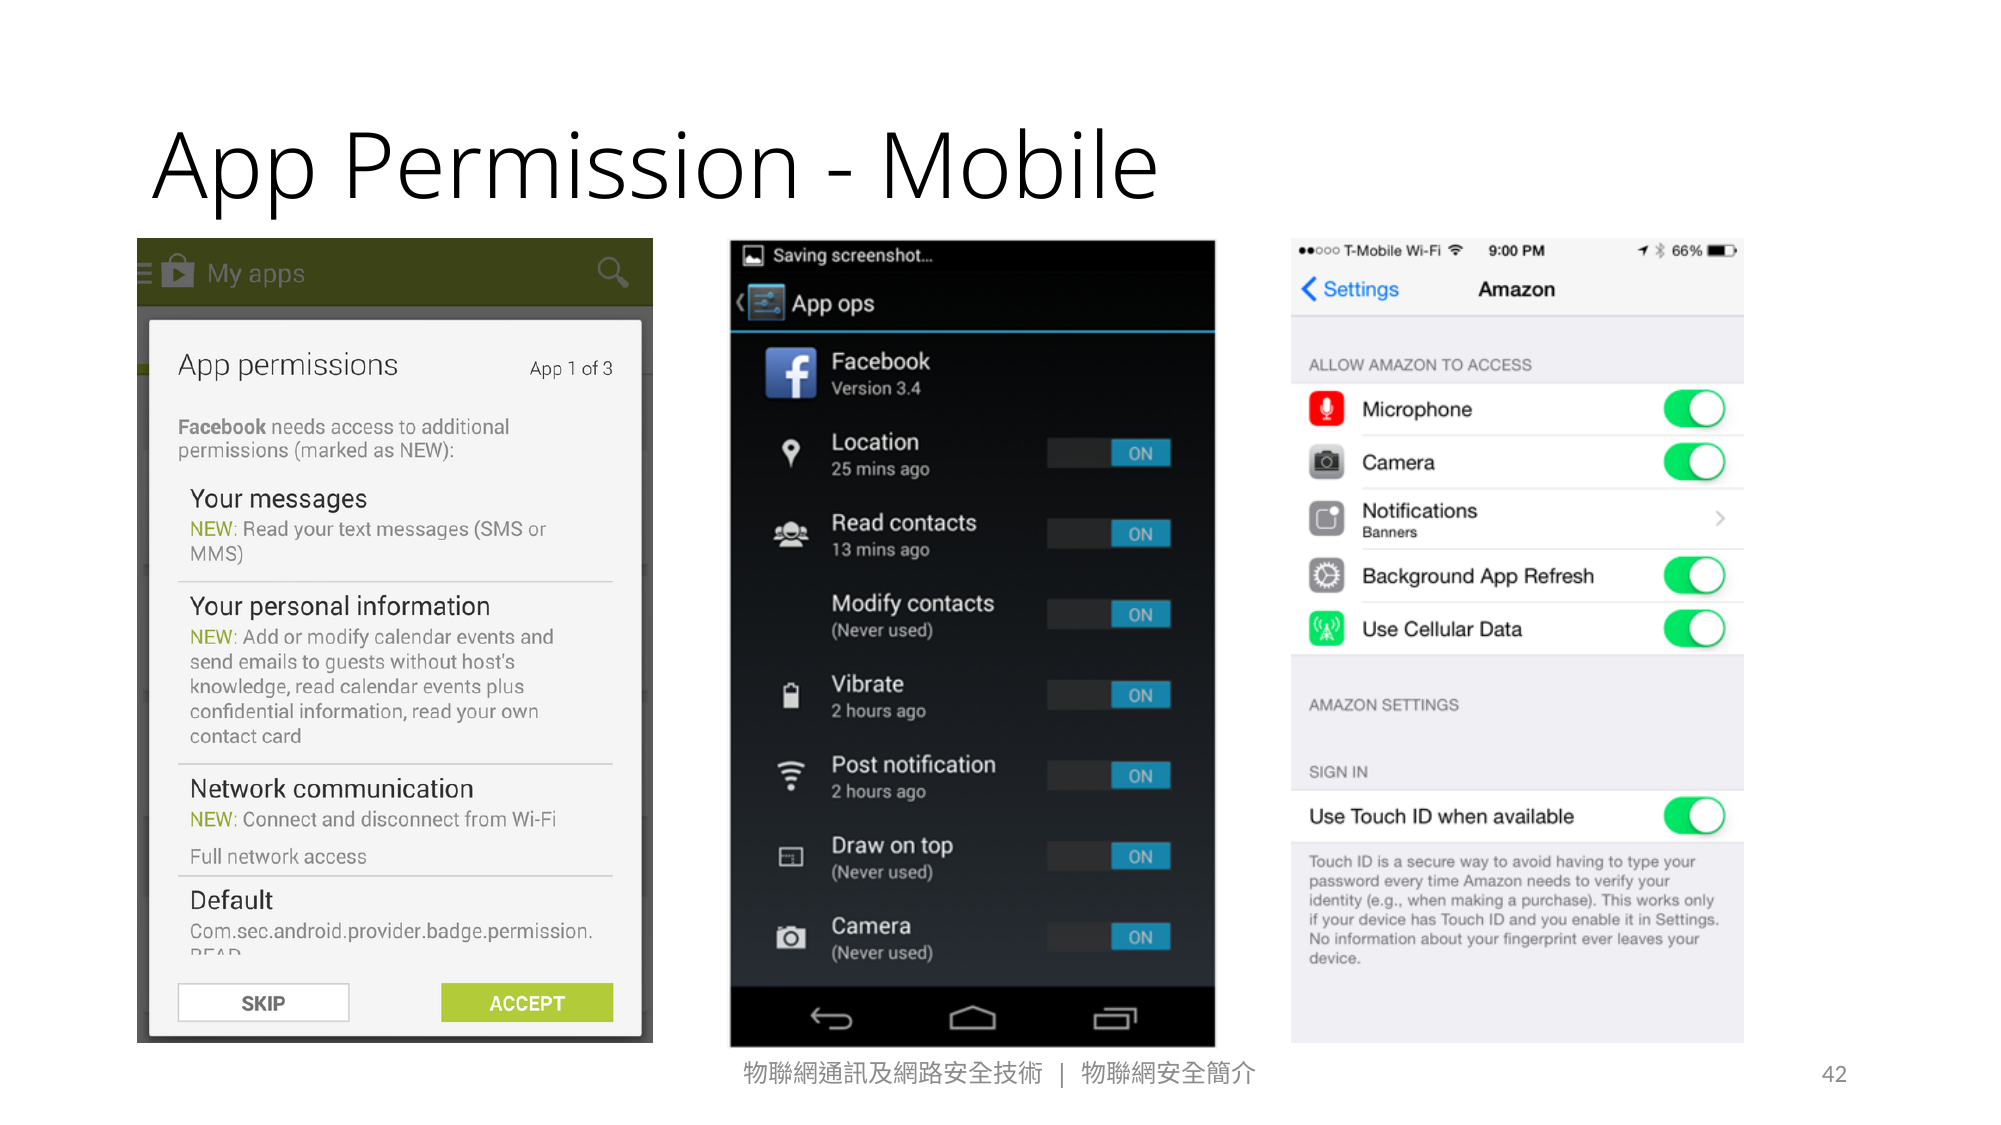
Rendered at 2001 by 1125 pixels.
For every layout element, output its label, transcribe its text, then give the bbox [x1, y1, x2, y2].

title App Permission - Mobile [137, 59, 1863, 278]
picture [137, 238, 653, 1043]
footer 物聯網通訊及網路安全技術 | 物聯網安全簡介 [662, 1042, 1338, 1103]
picture [727, 238, 1218, 1049]
slide_number 42 [1412, 1042, 1863, 1103]
picture [1291, 238, 1744, 1043]
